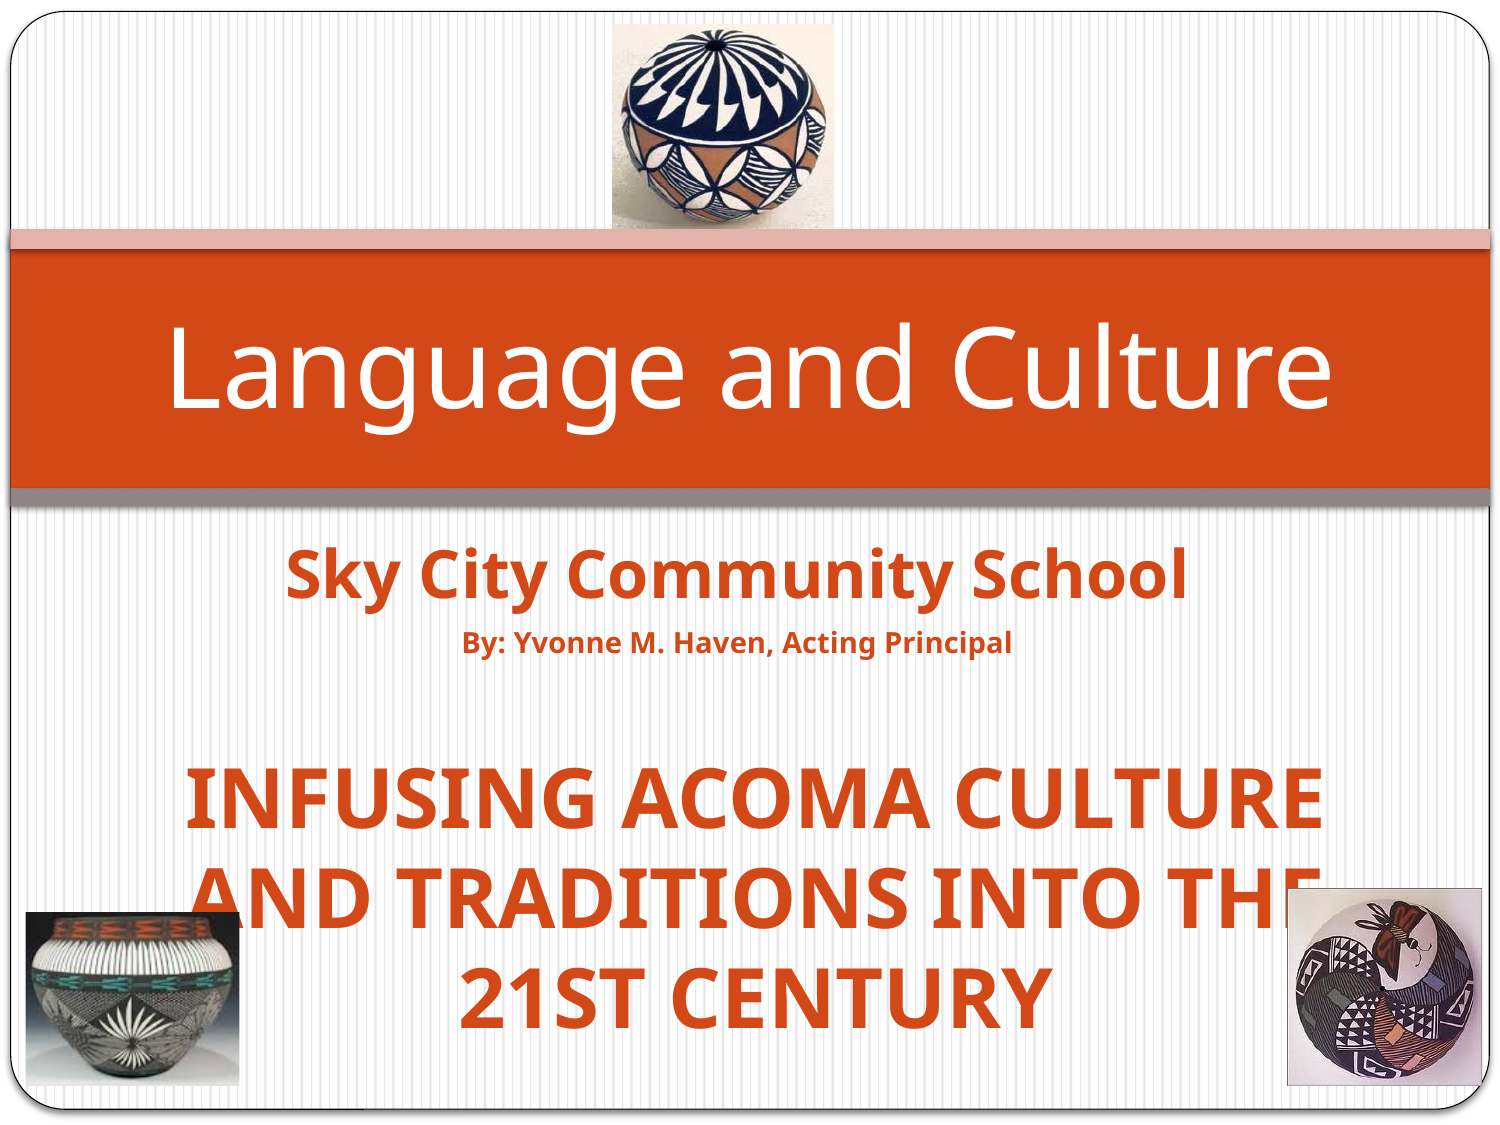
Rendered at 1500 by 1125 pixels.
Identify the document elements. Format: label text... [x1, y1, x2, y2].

picture [25, 912, 240, 1086]
subtitle Sky City Community School By: Yvonne M. Haven, Acting Principal [212, 525, 1263, 688]
picture [1287, 887, 1483, 1086]
title Language and Culture [75, 247, 1425, 489]
text_box Infusing Acoma Culture and Traditions into the 21st Century [137, 737, 1375, 1053]
picture [612, 24, 835, 229]
